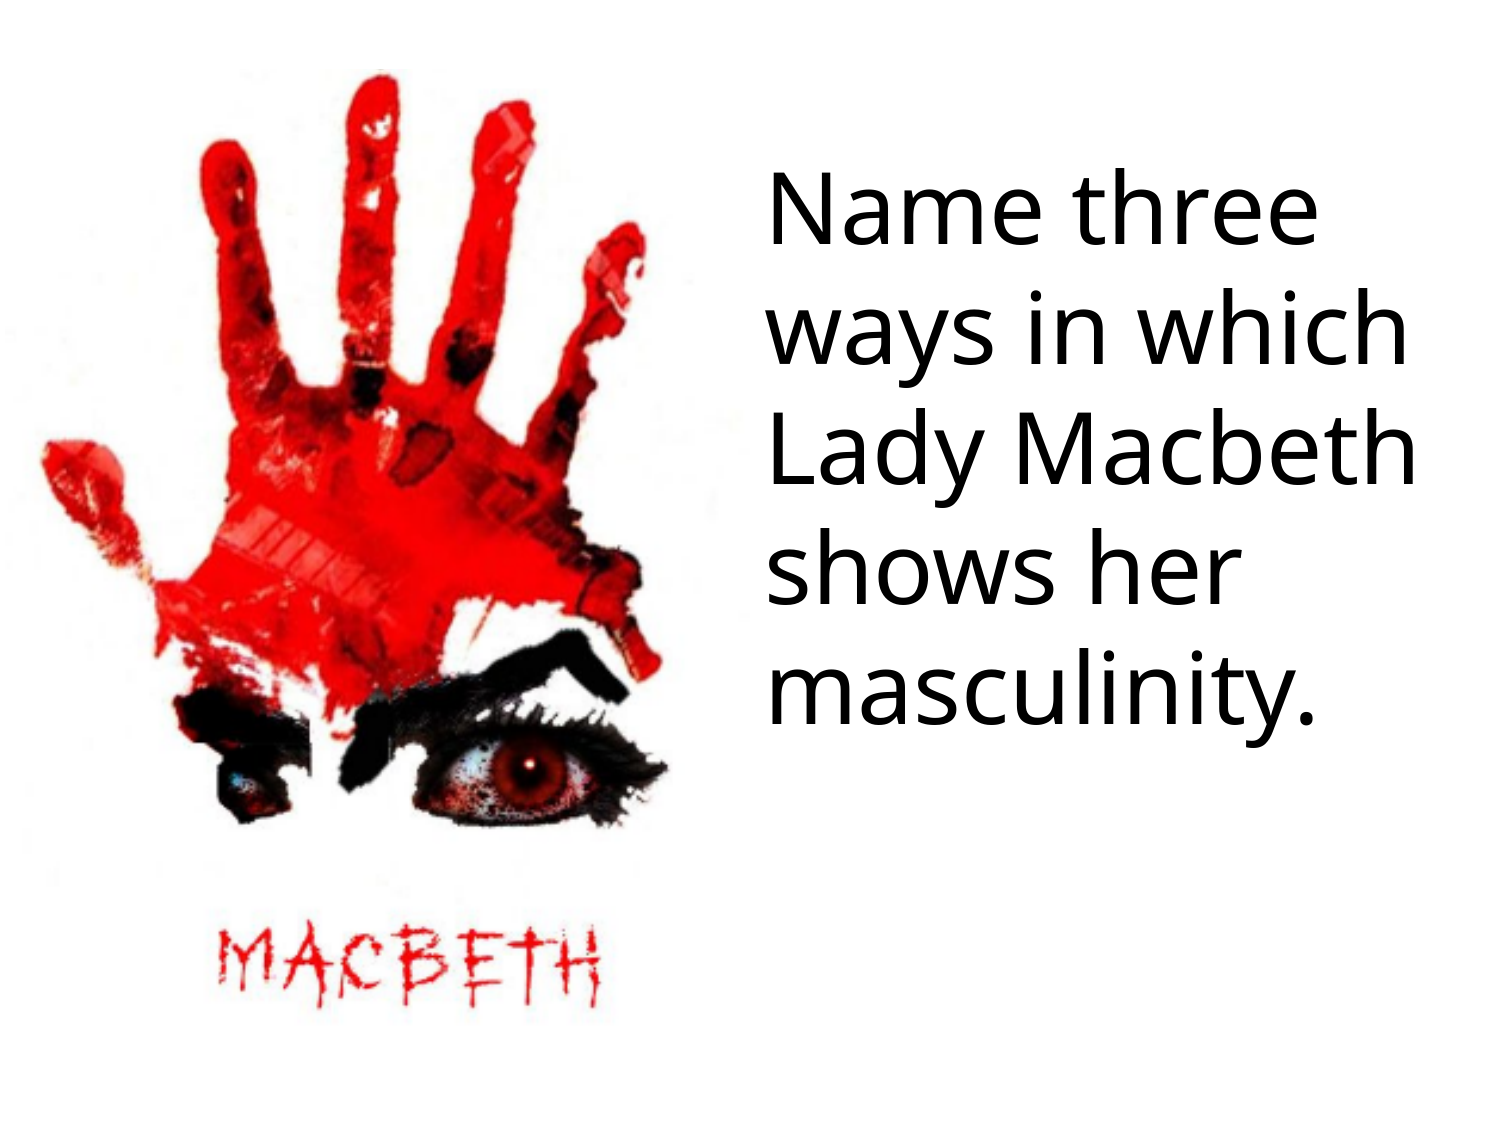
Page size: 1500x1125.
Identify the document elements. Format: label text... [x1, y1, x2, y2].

picture [4, 69, 750, 1048]
text_box Name three ways in which Lady Macbeth shows her masculinity. [755, 137, 1464, 752]
